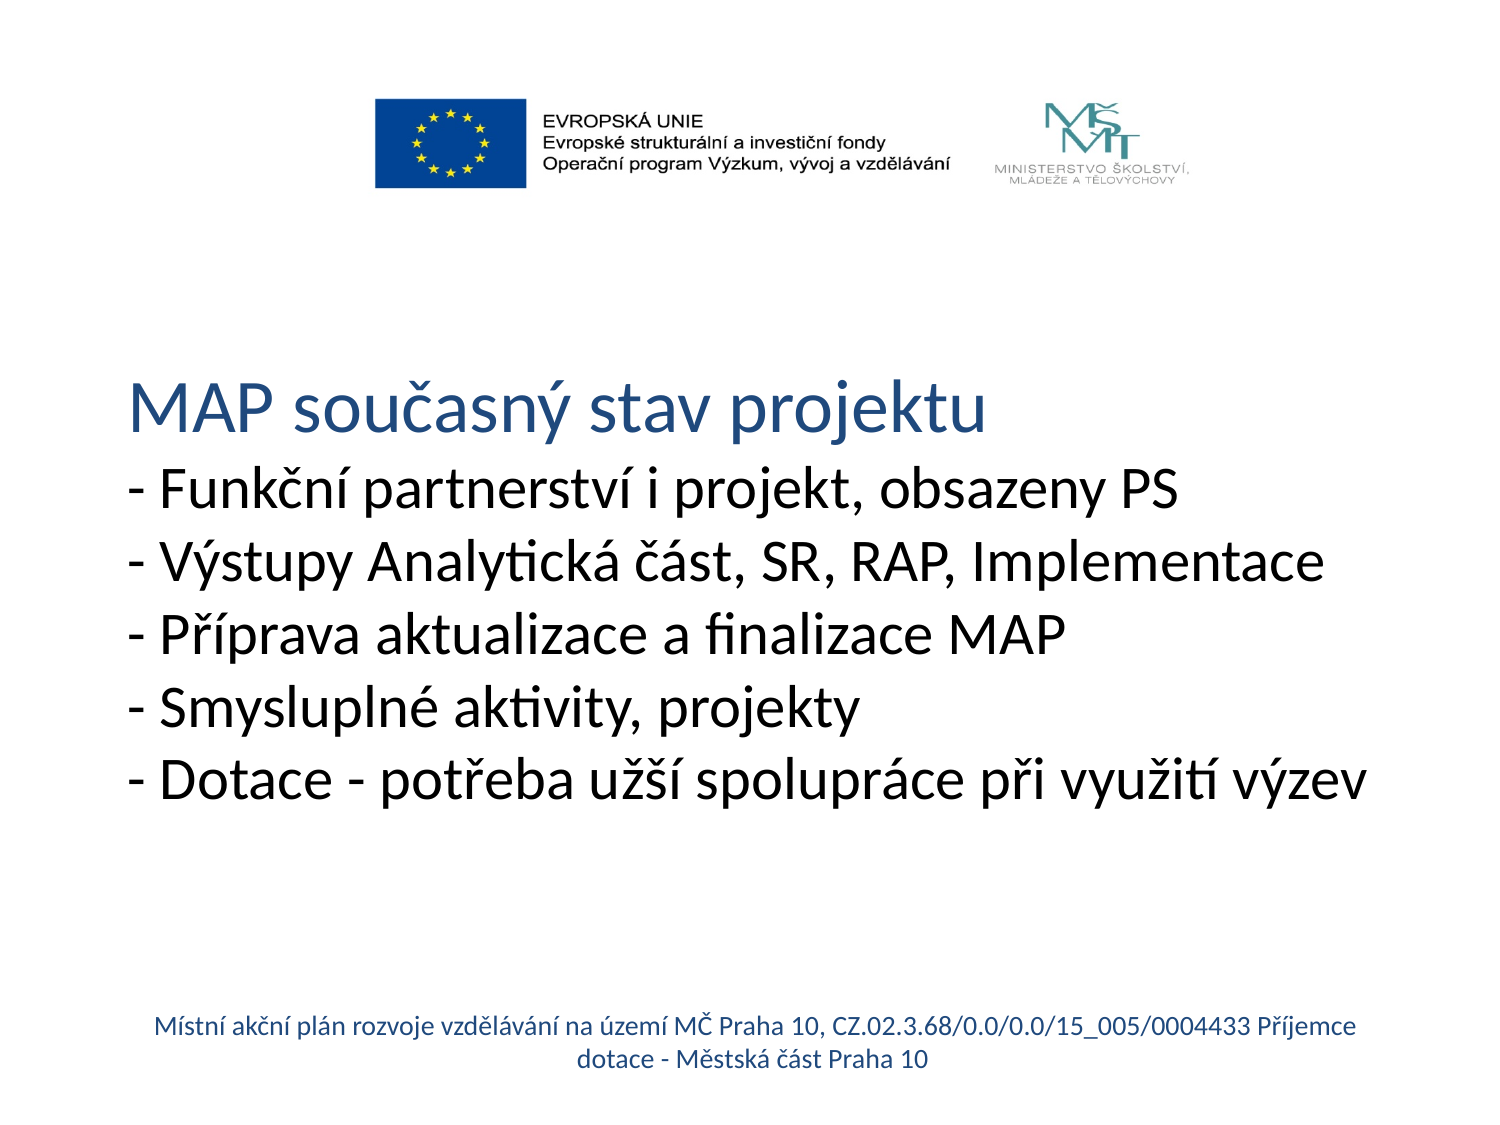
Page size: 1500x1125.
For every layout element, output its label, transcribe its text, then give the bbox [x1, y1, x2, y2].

subtitle Místní akční plán rozvoje vzdělávání na území MČ Praha 10, CZ.02.3.68/0.0/0.0/15_005/0004433 Příjemce dotace - Městská část Praha 10 [123, 999, 1388, 1083]
title MAP současný stav projektu - Funkční partnerství i projekt, obsazeny PS - Výstupy Analytická část, SR, RAP, Implementace - Příprava aktualizace a finalizace MAP - Smysluplné aktivity, projekty - Dotace - potřeba užší spolupráce při využití výzev [112, 349, 1388, 835]
picture [324, 54, 1239, 232]
